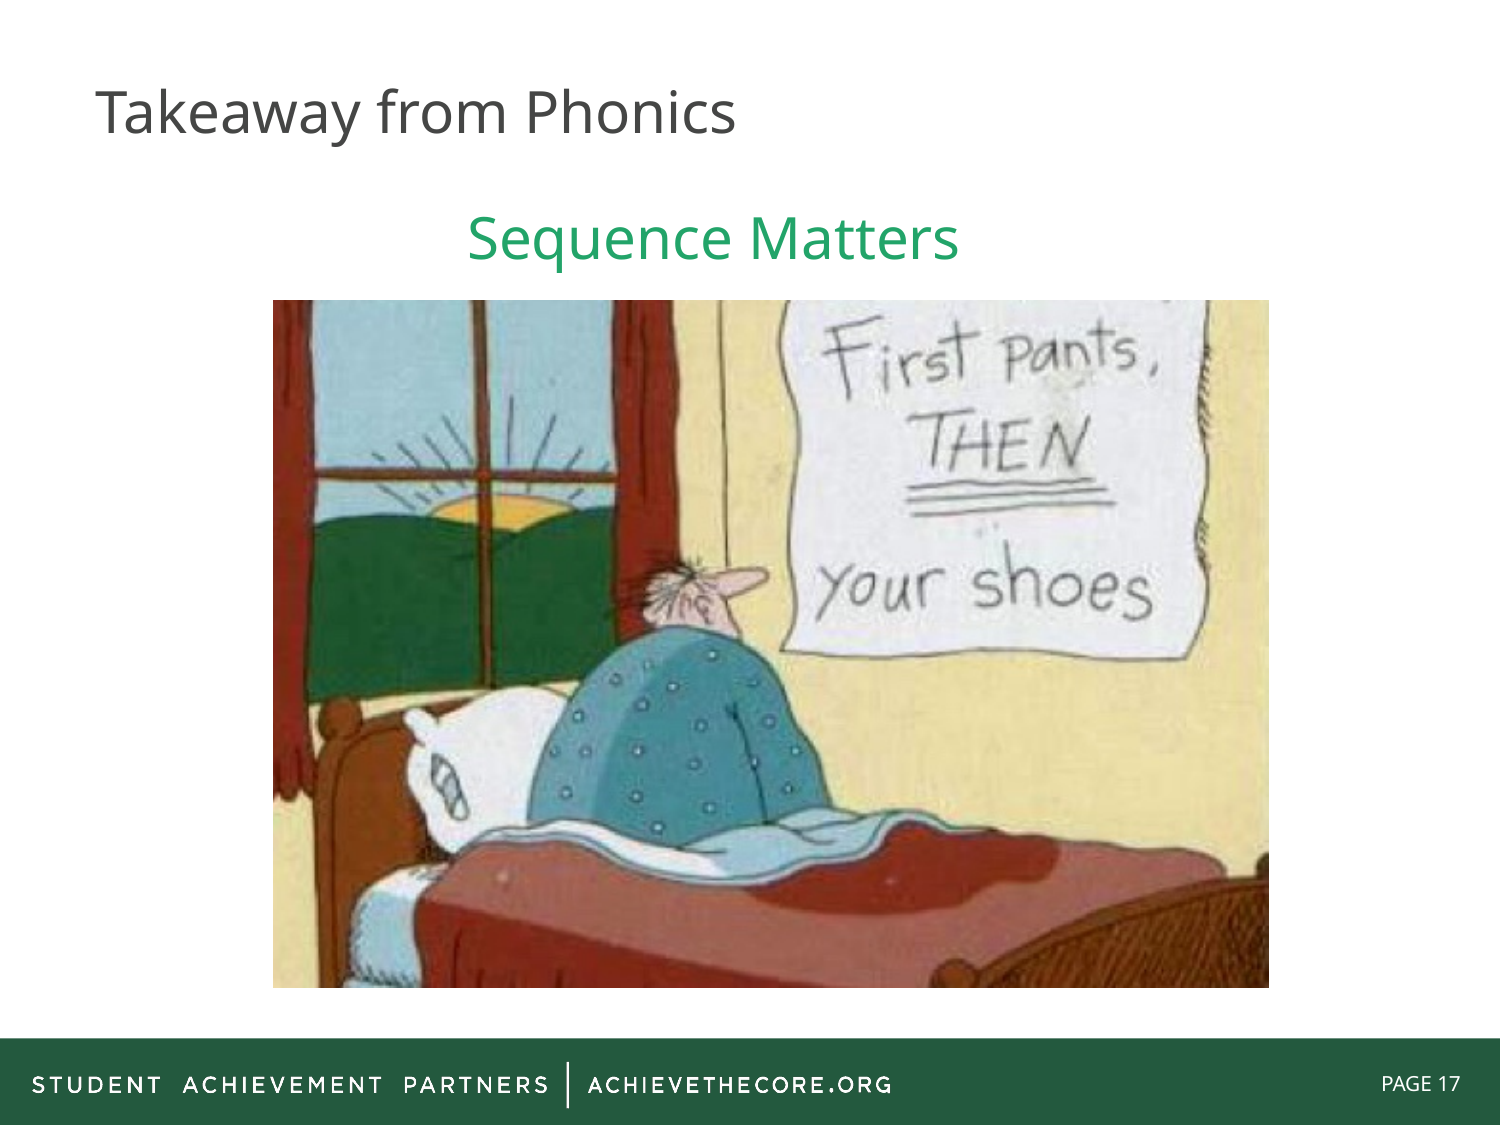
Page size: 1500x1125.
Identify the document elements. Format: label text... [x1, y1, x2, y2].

list Sequence Matters [427, 186, 1114, 299]
picture [12, 1055, 911, 1112]
picture [272, 300, 1269, 988]
title Takeaway from Phonics [80, 40, 1431, 181]
